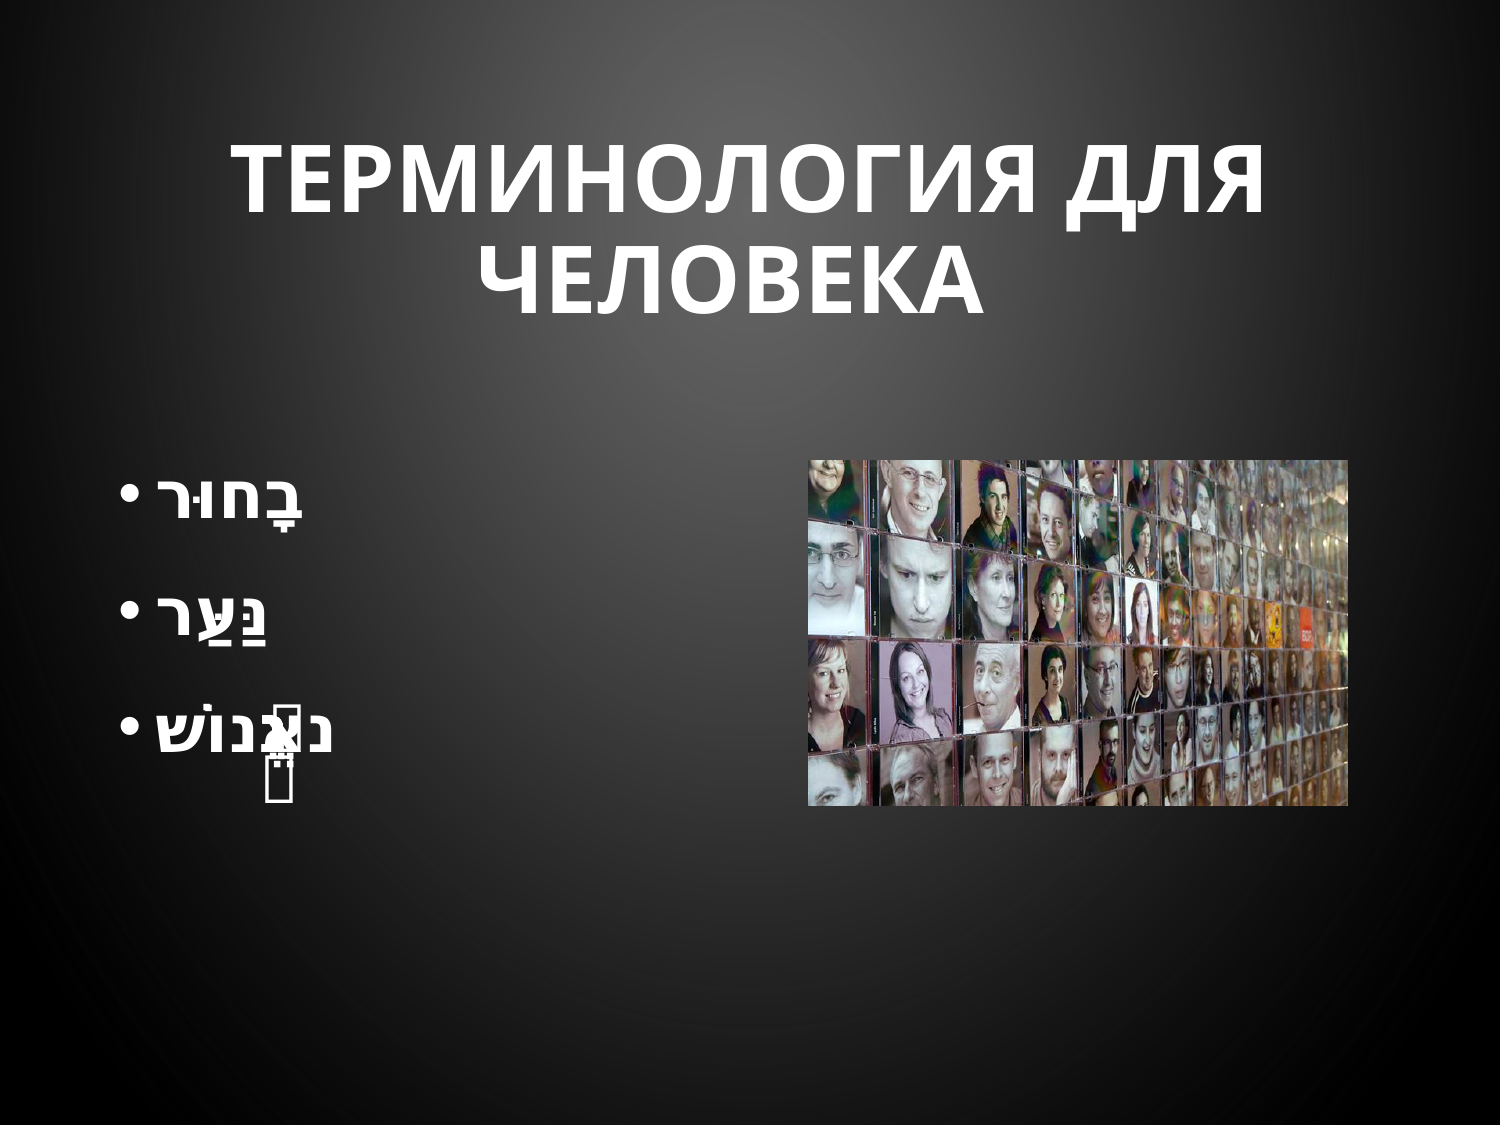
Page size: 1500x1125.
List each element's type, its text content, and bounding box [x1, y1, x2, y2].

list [808, 460, 1348, 806]
title ТЕРМИНОЛОГИЯ ДЛЯ ЧЕЛОВЕКА [112, 101, 1388, 364]
list בָחוּר נַּעַּר אֱנ֥וֹשׁ [103, 428, 741, 838]
picture [0, 0, 1500, 1125]
